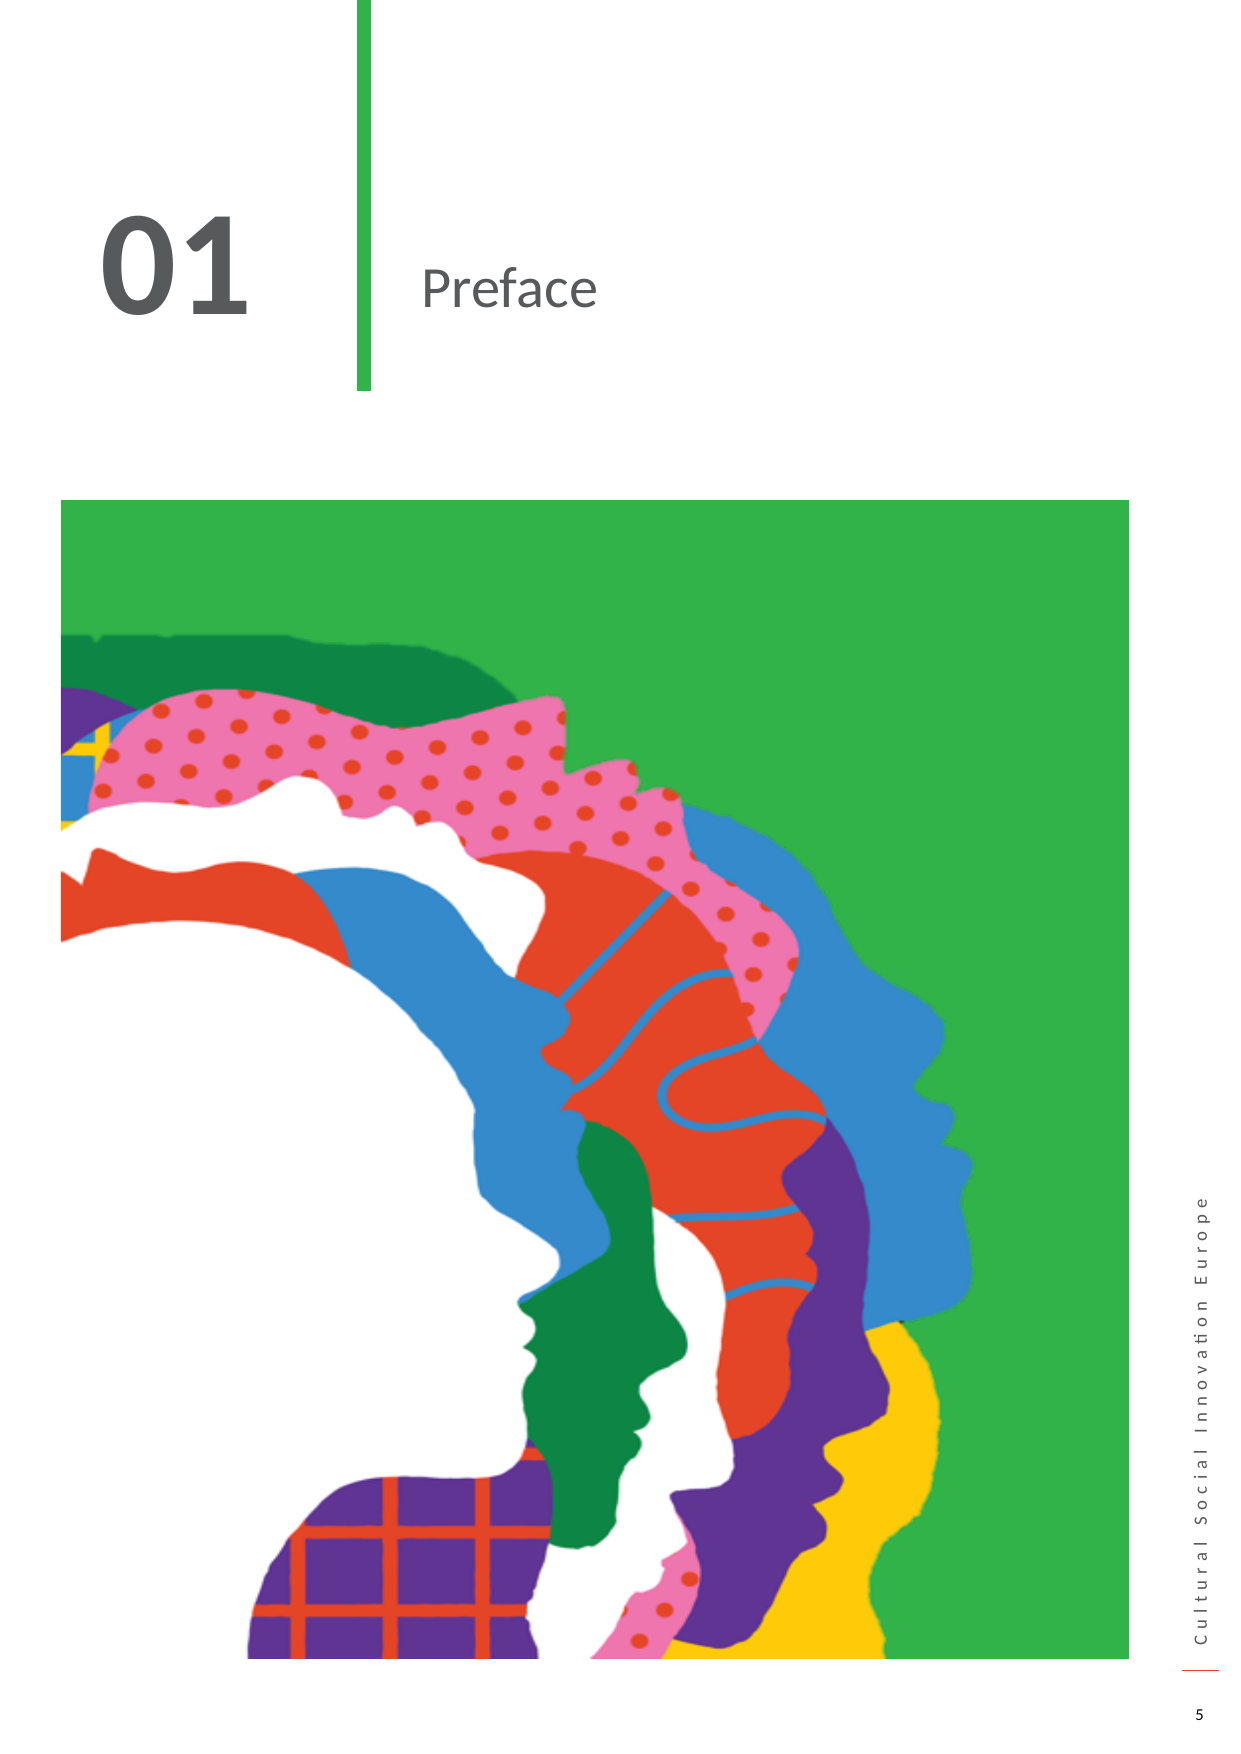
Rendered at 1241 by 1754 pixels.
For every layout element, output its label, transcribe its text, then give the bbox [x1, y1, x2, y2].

list 01 [86, 156, 338, 392]
picture [60, 500, 1130, 1659]
list Preface [407, 242, 979, 352]
slide_number 5 [1170, 1692, 1229, 1736]
